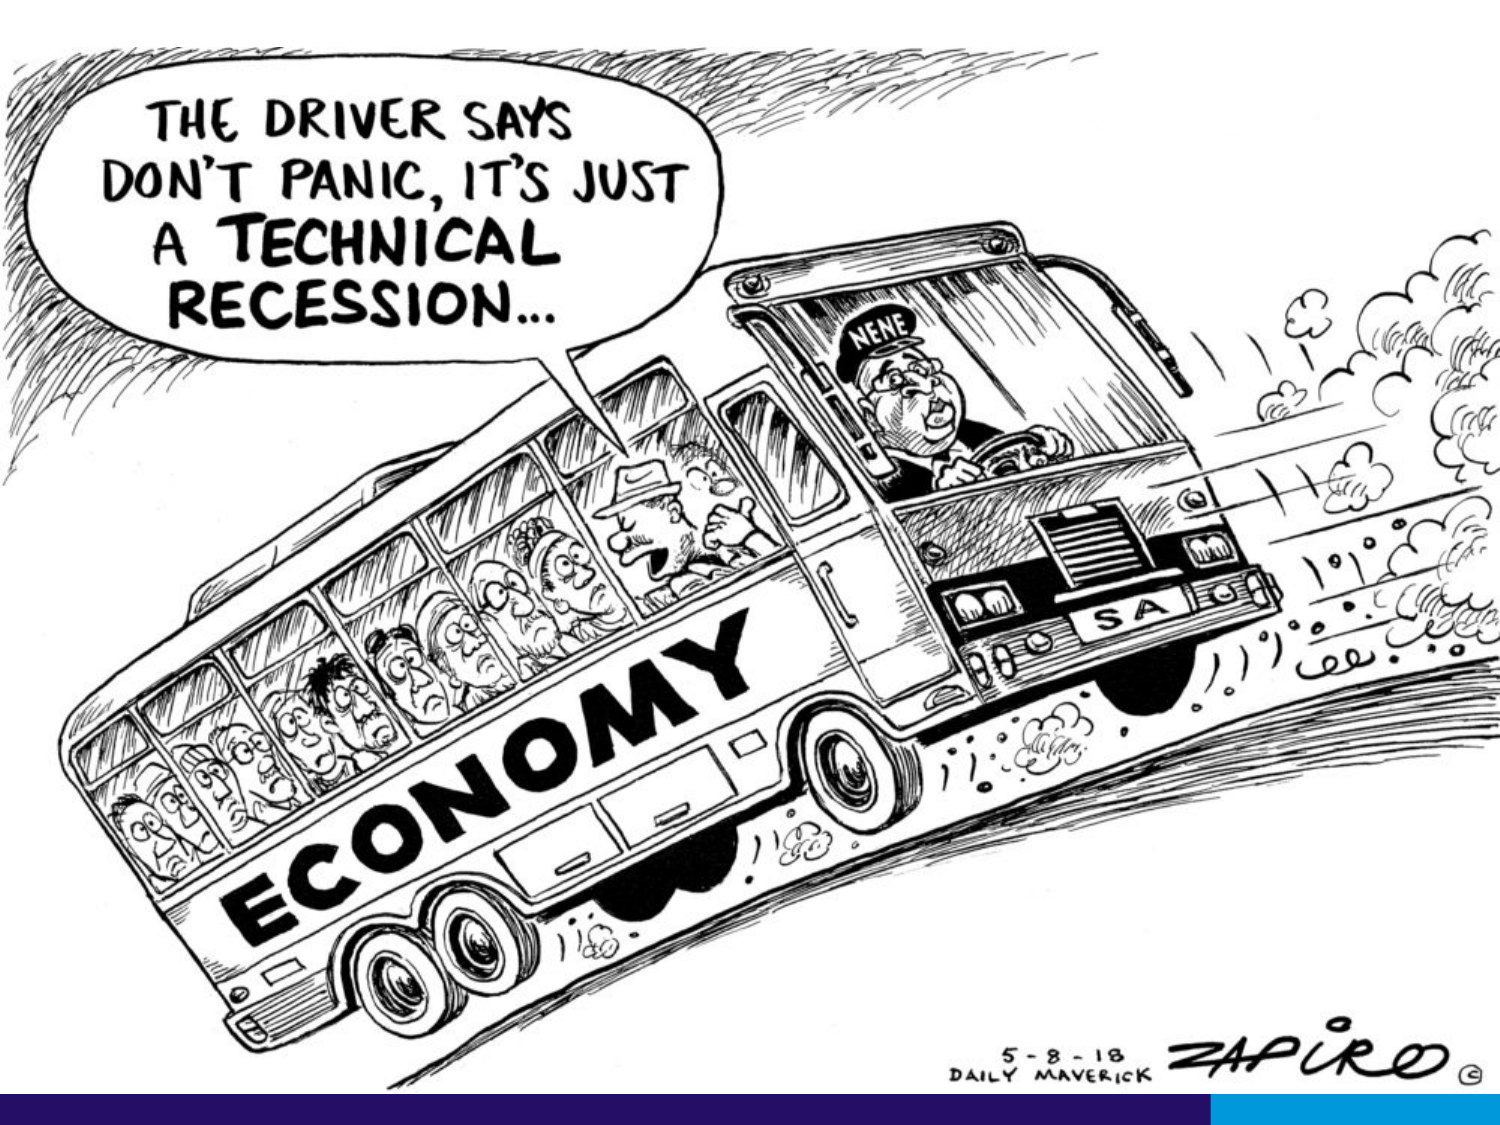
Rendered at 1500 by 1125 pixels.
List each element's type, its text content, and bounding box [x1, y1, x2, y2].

slide_number 11 [1059, 1094, 1397, 1103]
picture [0, 47, 1500, 1094]
